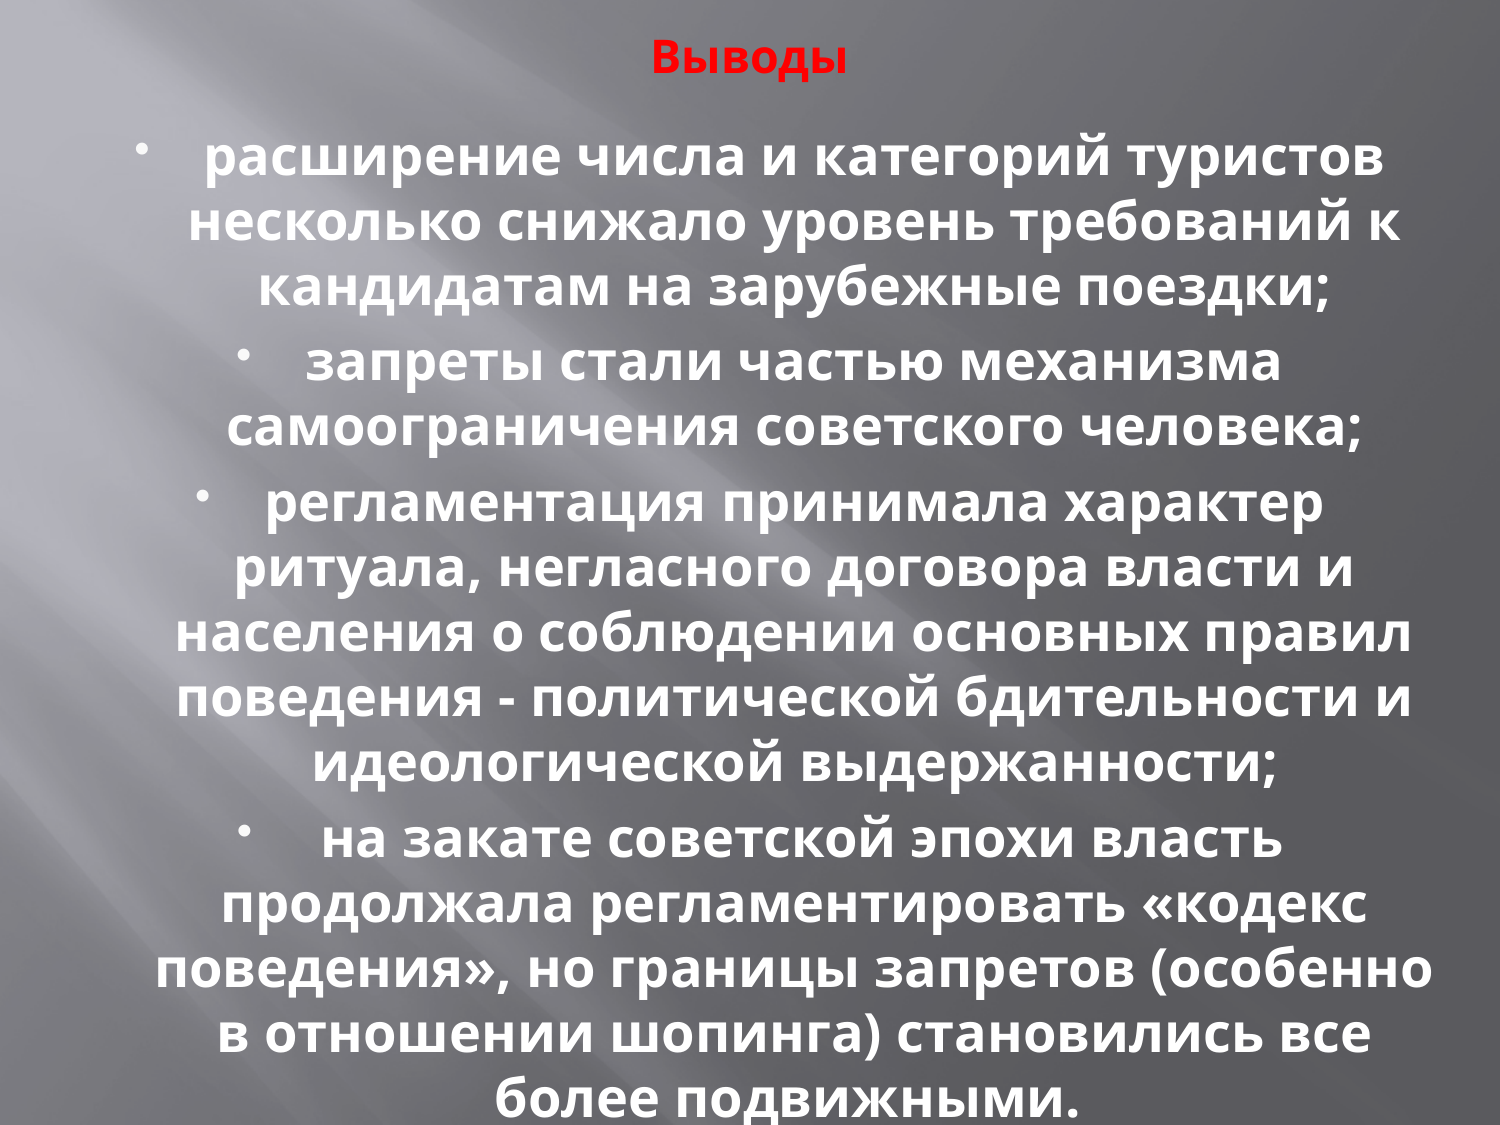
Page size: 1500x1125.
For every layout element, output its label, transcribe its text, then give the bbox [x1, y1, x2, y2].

list расширение числа и категорий туристов несколько снижало уровень требований к кандидатам на зарубежные поездки; запреты стали частью механизма самоограничения советского человека; регламентация принимала характер ритуала, негласного договора власти и населения о соблюдении основных правил поведения - политической бдительности и идеологической выдержанности; на закате советской эпохи власть продолжала регламентировать «кодекс поведения», но границы запретов (особенно в отношении шопинга) становились все более подвижными. [29, 113, 1471, 1106]
title Выводы [75, 19, 1425, 90]
